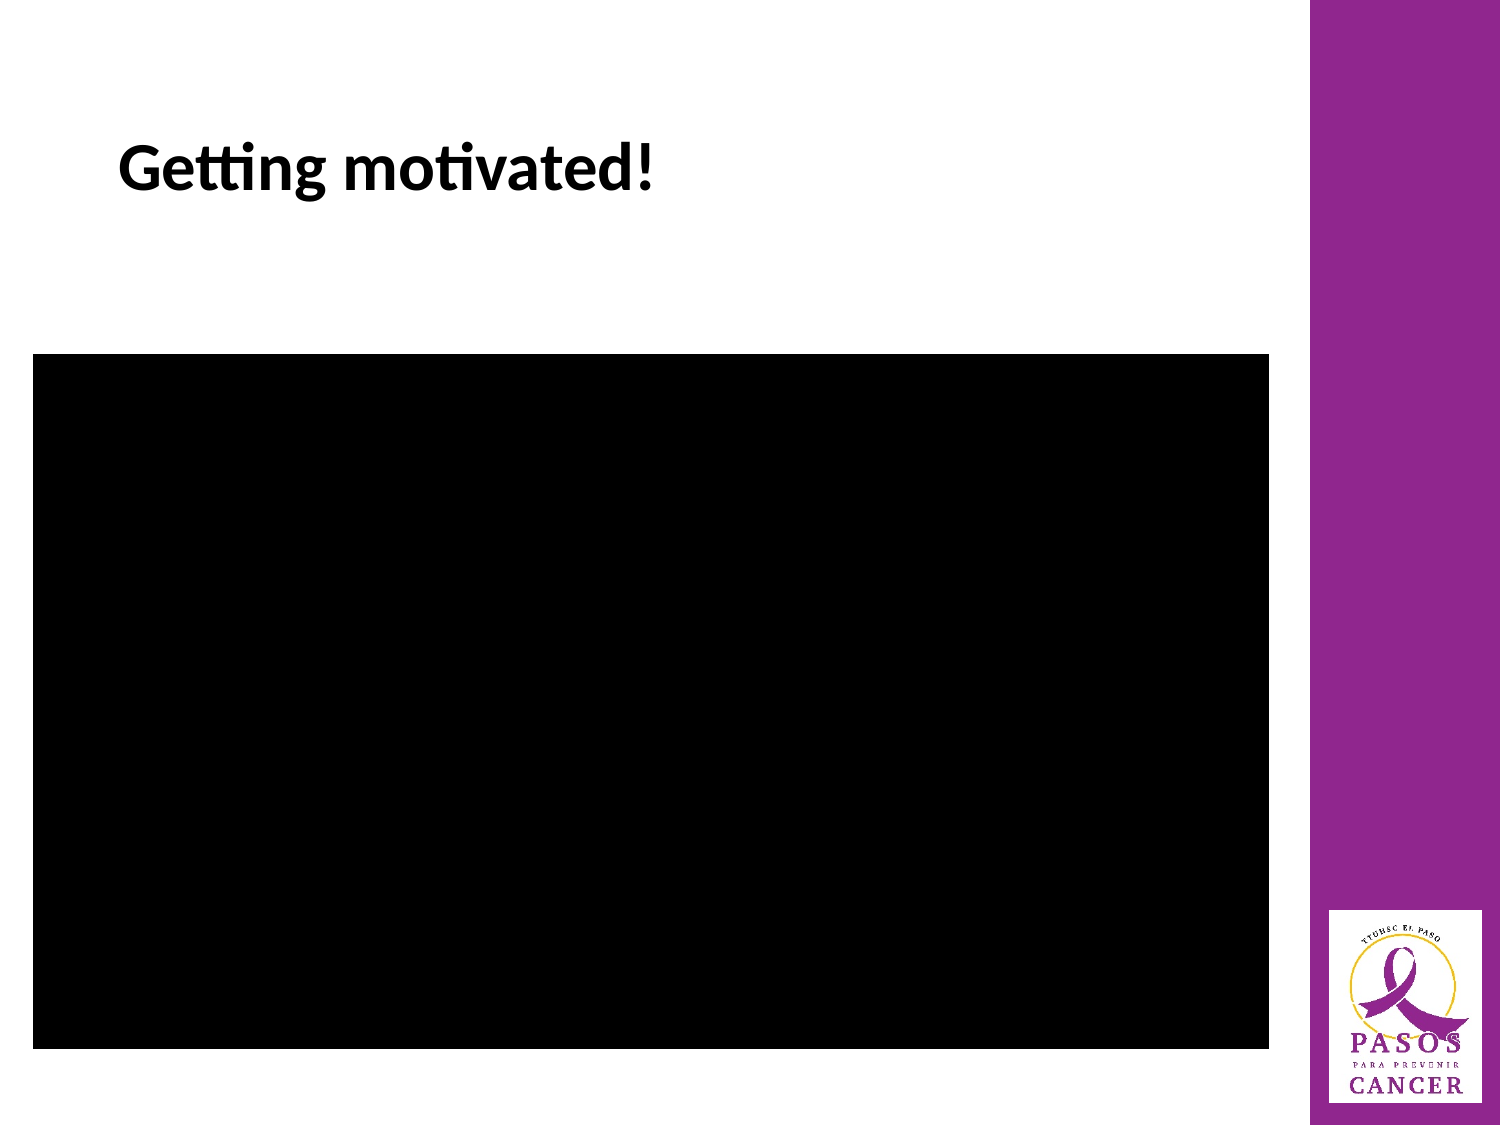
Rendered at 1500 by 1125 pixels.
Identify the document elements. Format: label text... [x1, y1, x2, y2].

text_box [32, 353, 1270, 1050]
title Getting motivated! [103, 59, 1397, 278]
picture [1328, 909, 1483, 1103]
text_box [1310, 0, 1500, 1125]
